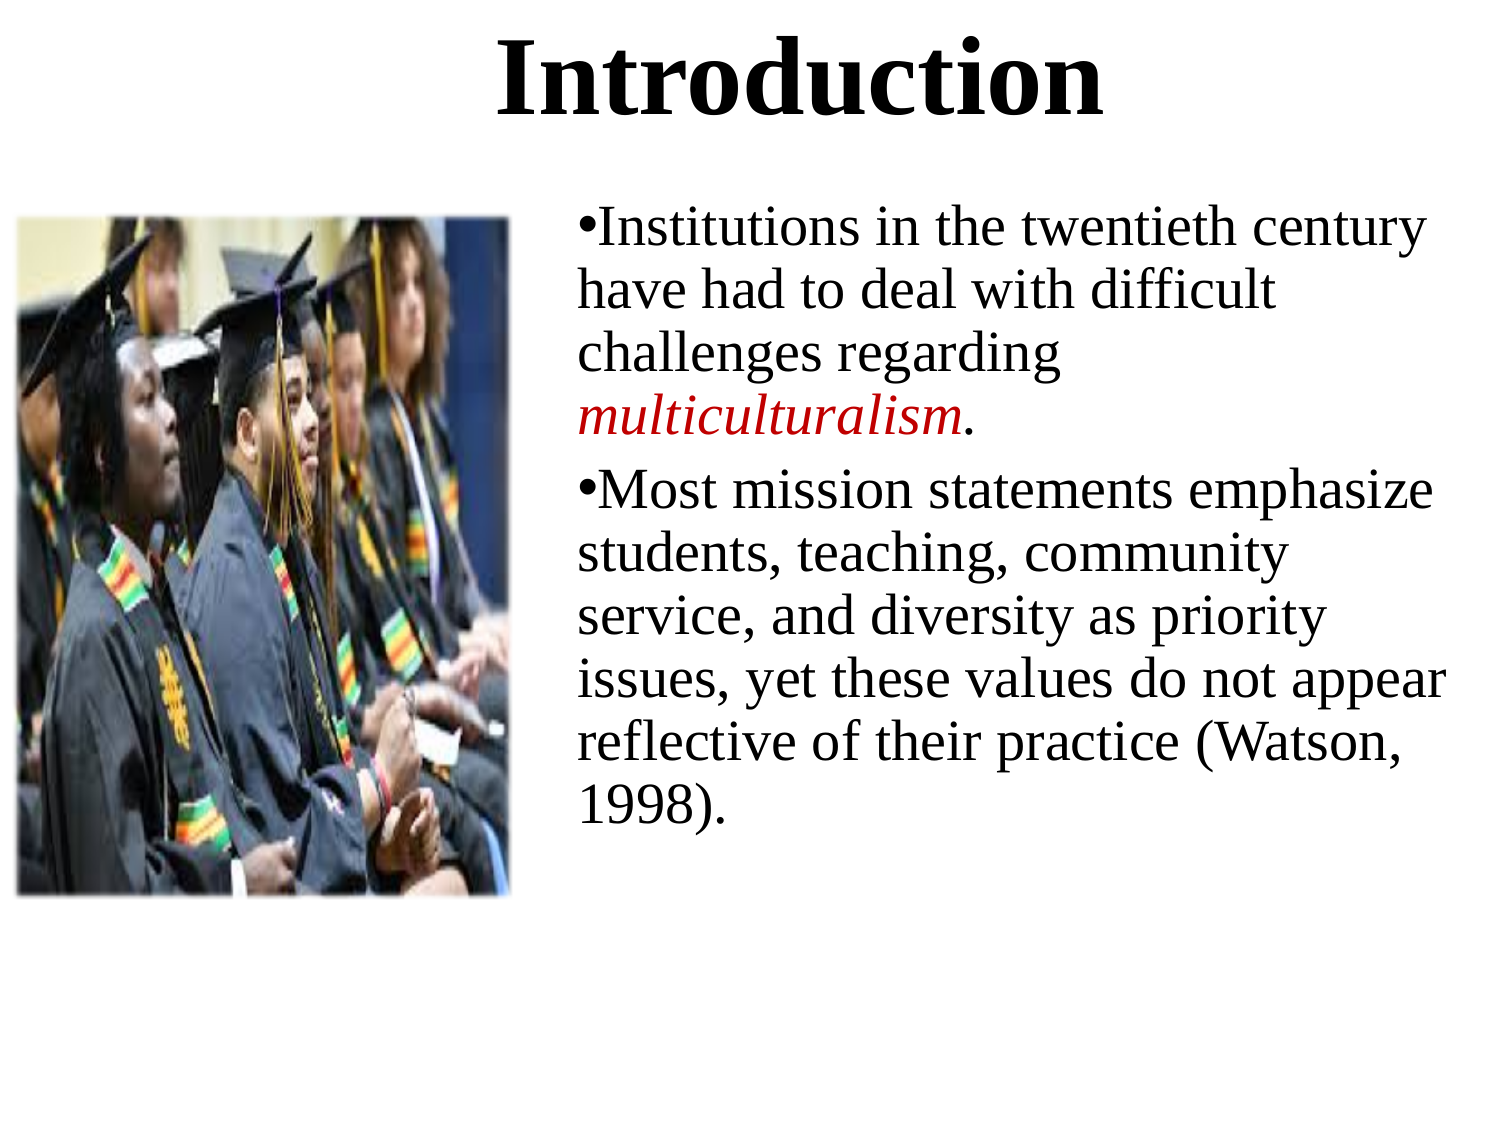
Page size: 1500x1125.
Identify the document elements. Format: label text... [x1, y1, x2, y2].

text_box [12, 212, 513, 901]
title Introduction [162, 26, 1438, 114]
list Institutions in the twentieth century have had to deal with difficult challenges regarding multiculturalism. Most mission statements emphasize students, teaching, community service, and diversity as priority issues, yet these values do not appear reflective of their practice (Watson, 1998). [562, 187, 1463, 1125]
